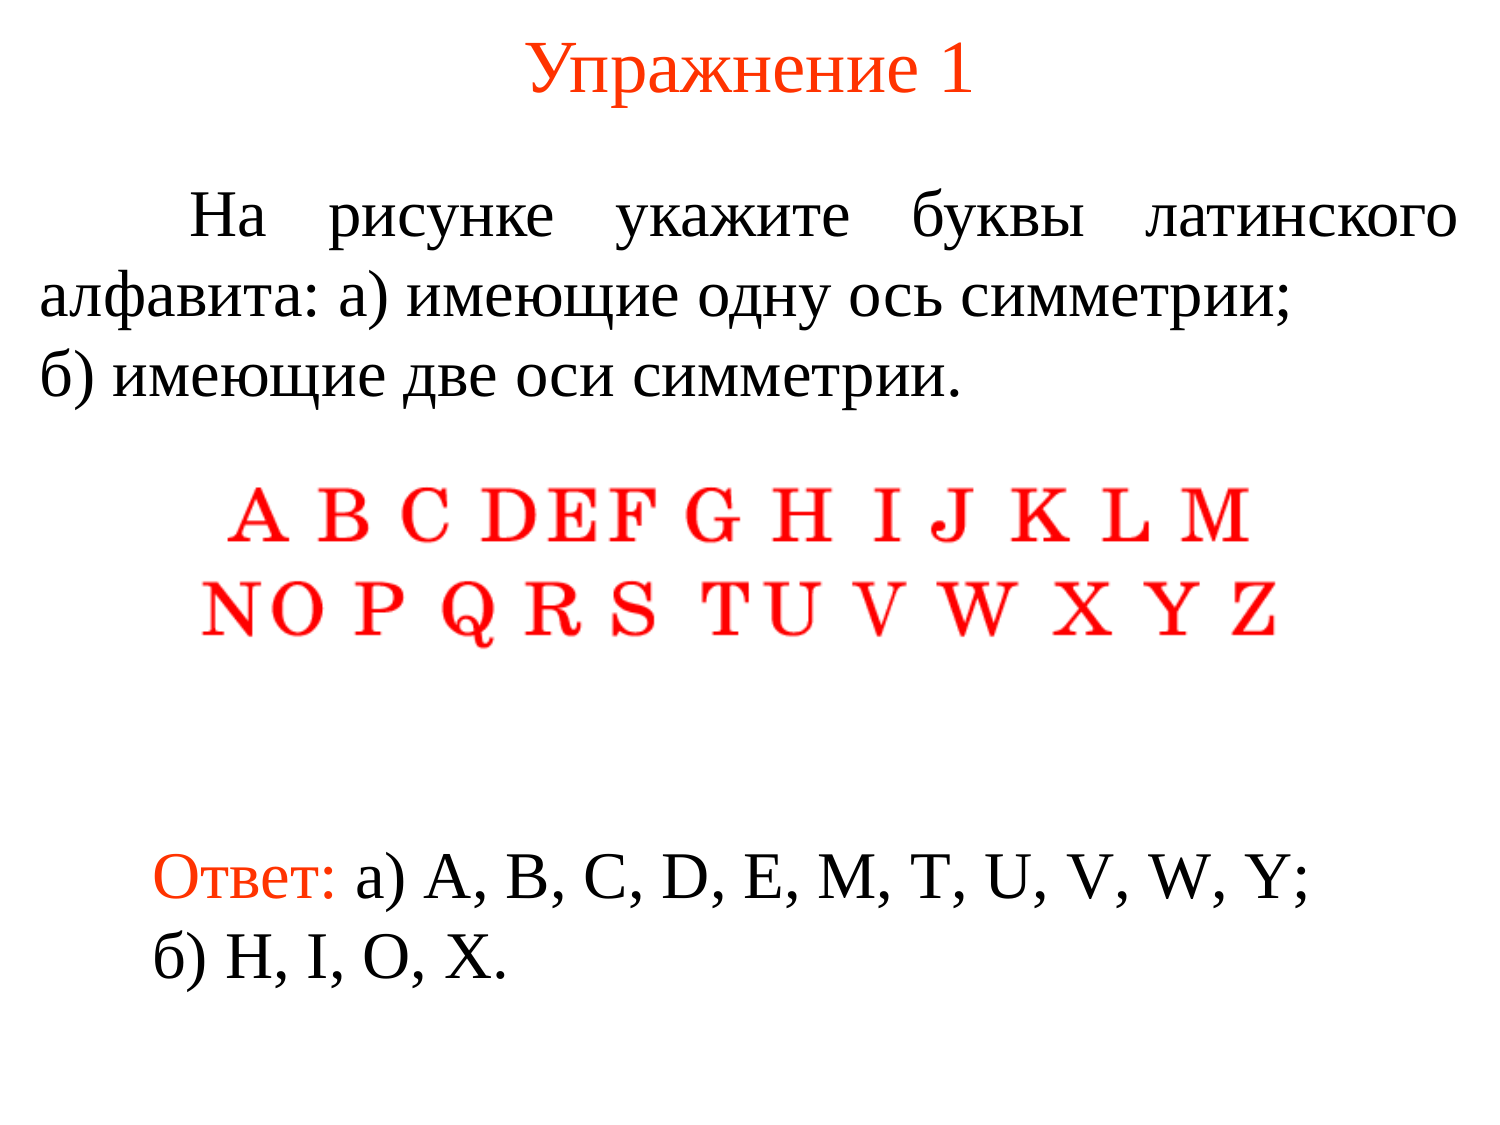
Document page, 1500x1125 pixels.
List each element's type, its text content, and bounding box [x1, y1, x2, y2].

picture [200, 474, 1300, 651]
text_box На рисунке укажите буквы латинского алфавита: а) имеющие одну ось симметрии; б) имеющие две оси симметрии. [24, 162, 1475, 418]
title Упражнение 1 [112, 24, 1388, 100]
text_box Ответ: а) A, B, C, D, E, M, T, U, V, W, Y; б) H, I, O, X. [137, 824, 1350, 1000]
